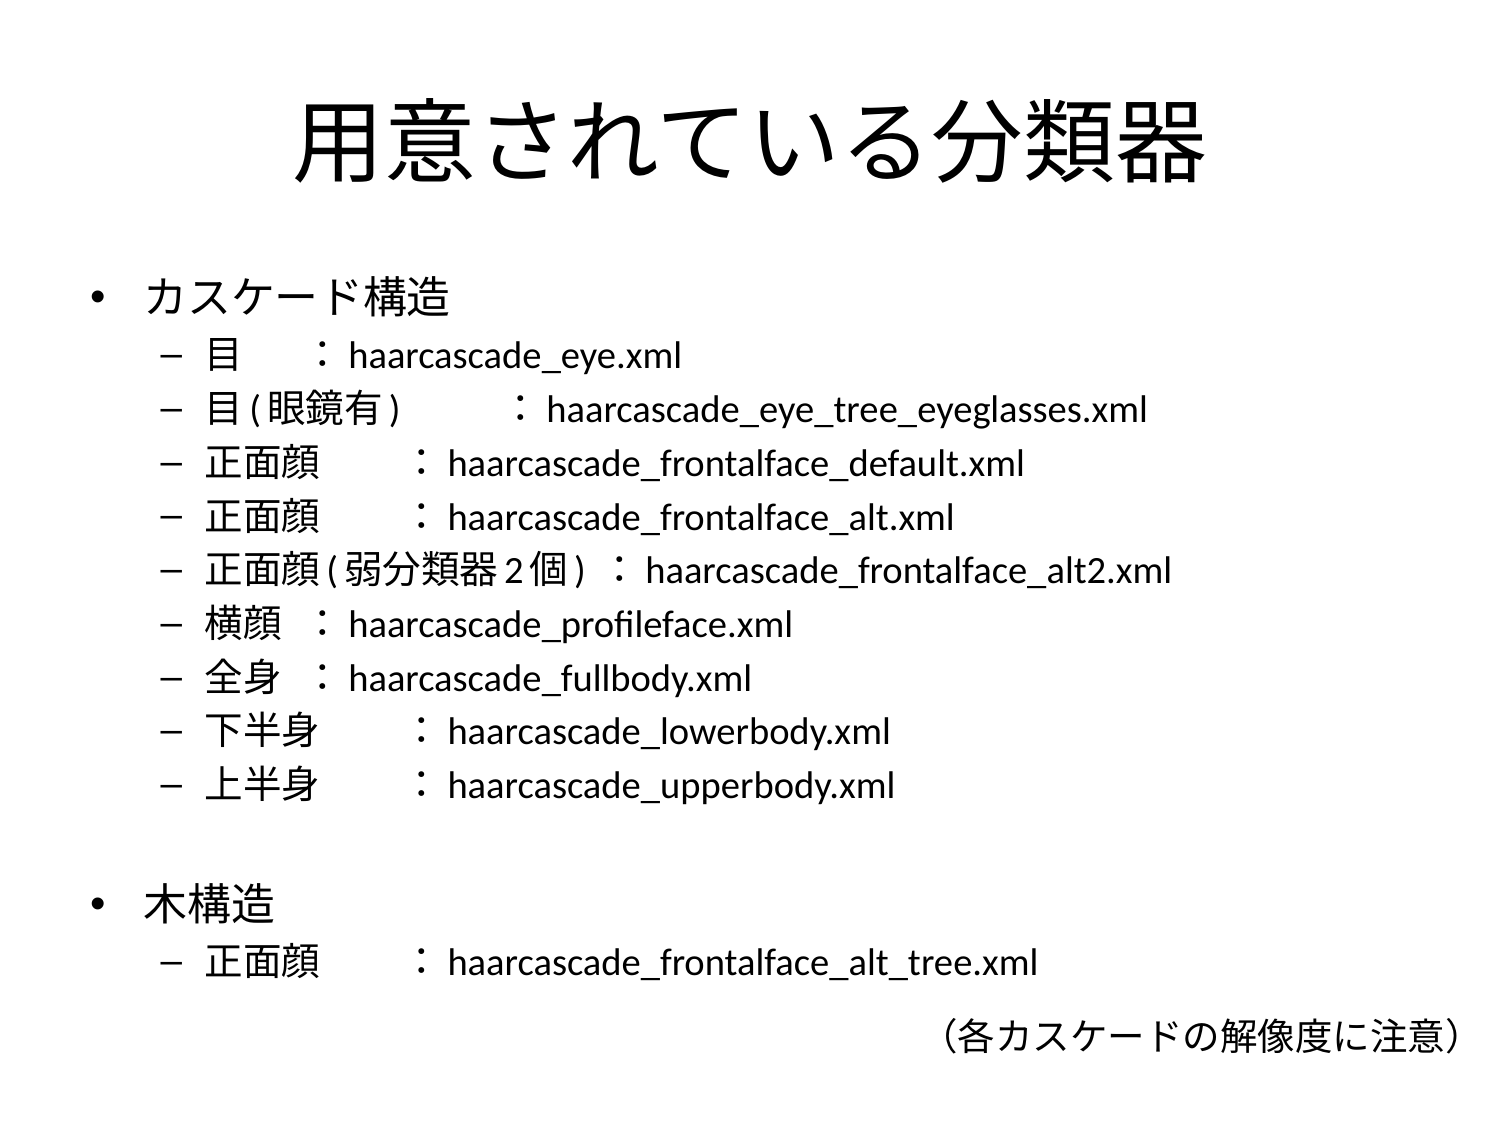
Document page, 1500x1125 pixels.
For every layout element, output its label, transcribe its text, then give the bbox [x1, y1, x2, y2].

list カスケード構造 目 ：haarcascade_eye.xml 目(眼鏡有) ：haarcascade_eye_tree_eyeglasses.xml 正面顔 ：haarcascade_frontalface_default.xml 正面顔 ：haarcascade_frontalface_alt.xml 正面顔(弱分類器2個) ：haarcascade_frontalface_alt2.xml 横顔 ：haarcascade_profileface.xml 全身 ：haarcascade_fullbody.xml 下半身 ：haarcascade_lowerbody.xml 上半身 ：haarcascade_upperbody.xml 木構造 正面顔 ：haarcascade_frontalface_alt_tree.xml [75, 262, 1425, 1005]
text_box （各カスケードの解像度に注意） [905, 1005, 1498, 1066]
title 用意されている分類器 [75, 45, 1425, 233]
